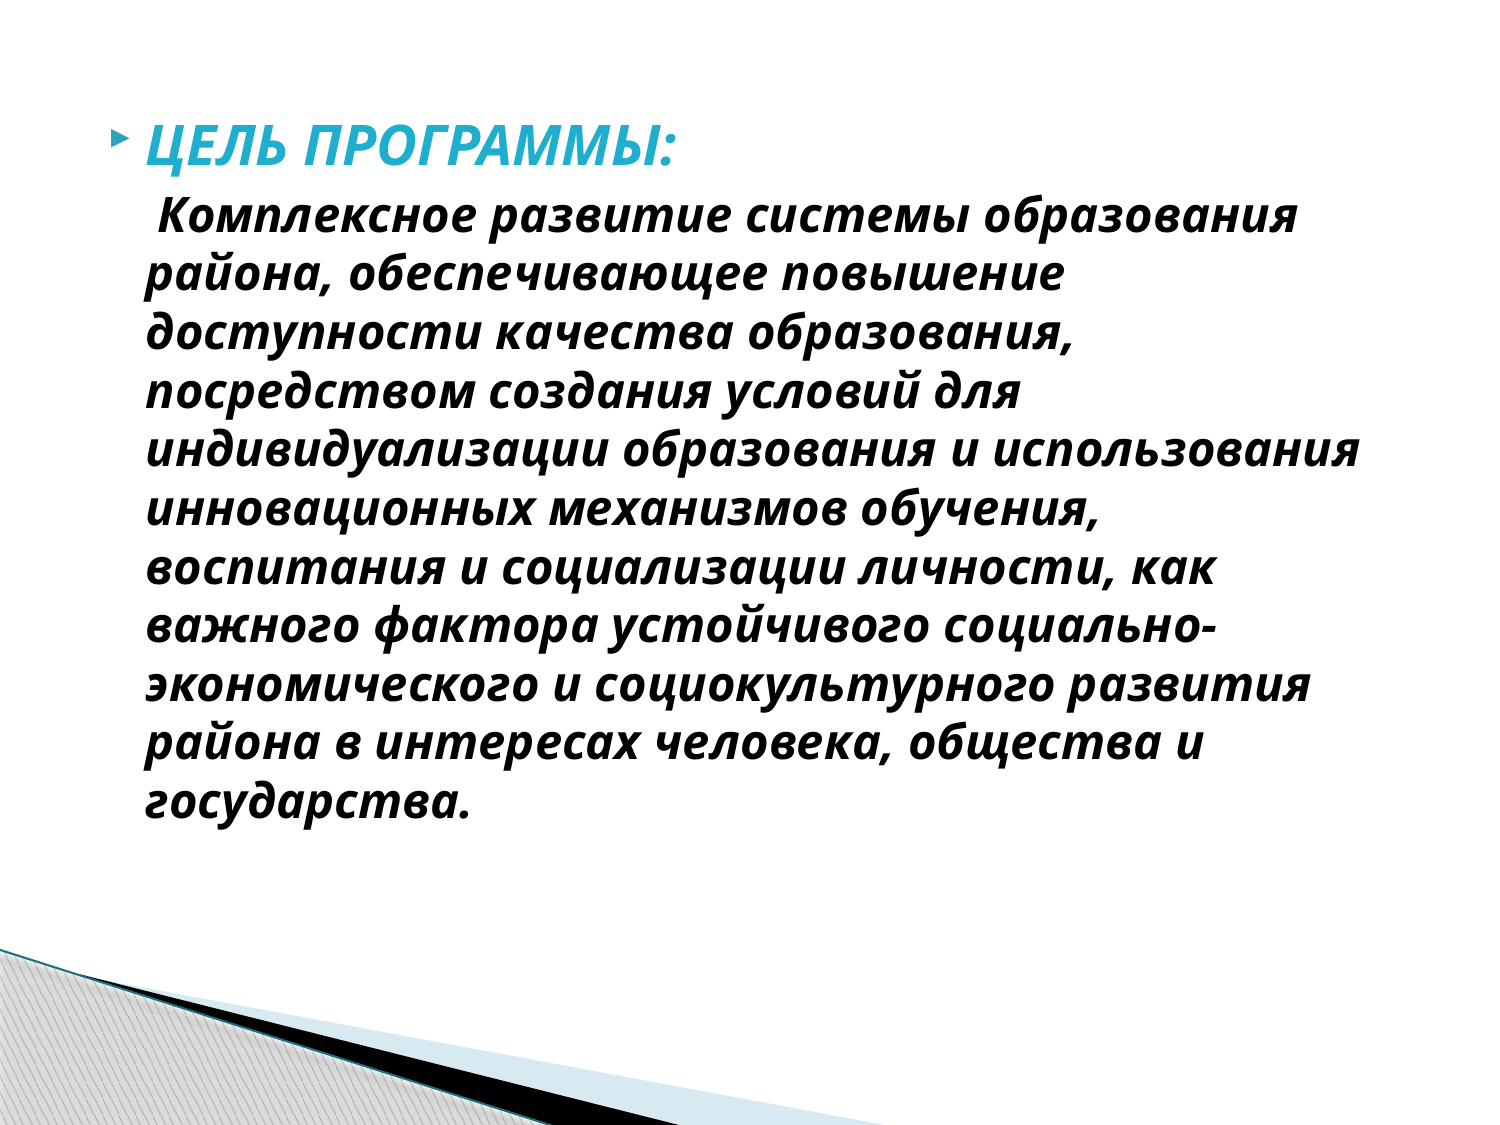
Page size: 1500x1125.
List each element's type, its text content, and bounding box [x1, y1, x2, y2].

list ЦЕЛЬ ПРОГРАММЫ: Комплексное развитие системы образования района, обеспечивающее повышение доступности качества образования, посредством создания условий для индивидуализации образования и использования инновационных механизмов обучения, воспитания и социализации личности, как важного фактора устойчивого социально-экономического и социокультурного развития района в интересах человека, общества и государства. [76, 101, 1427, 845]
